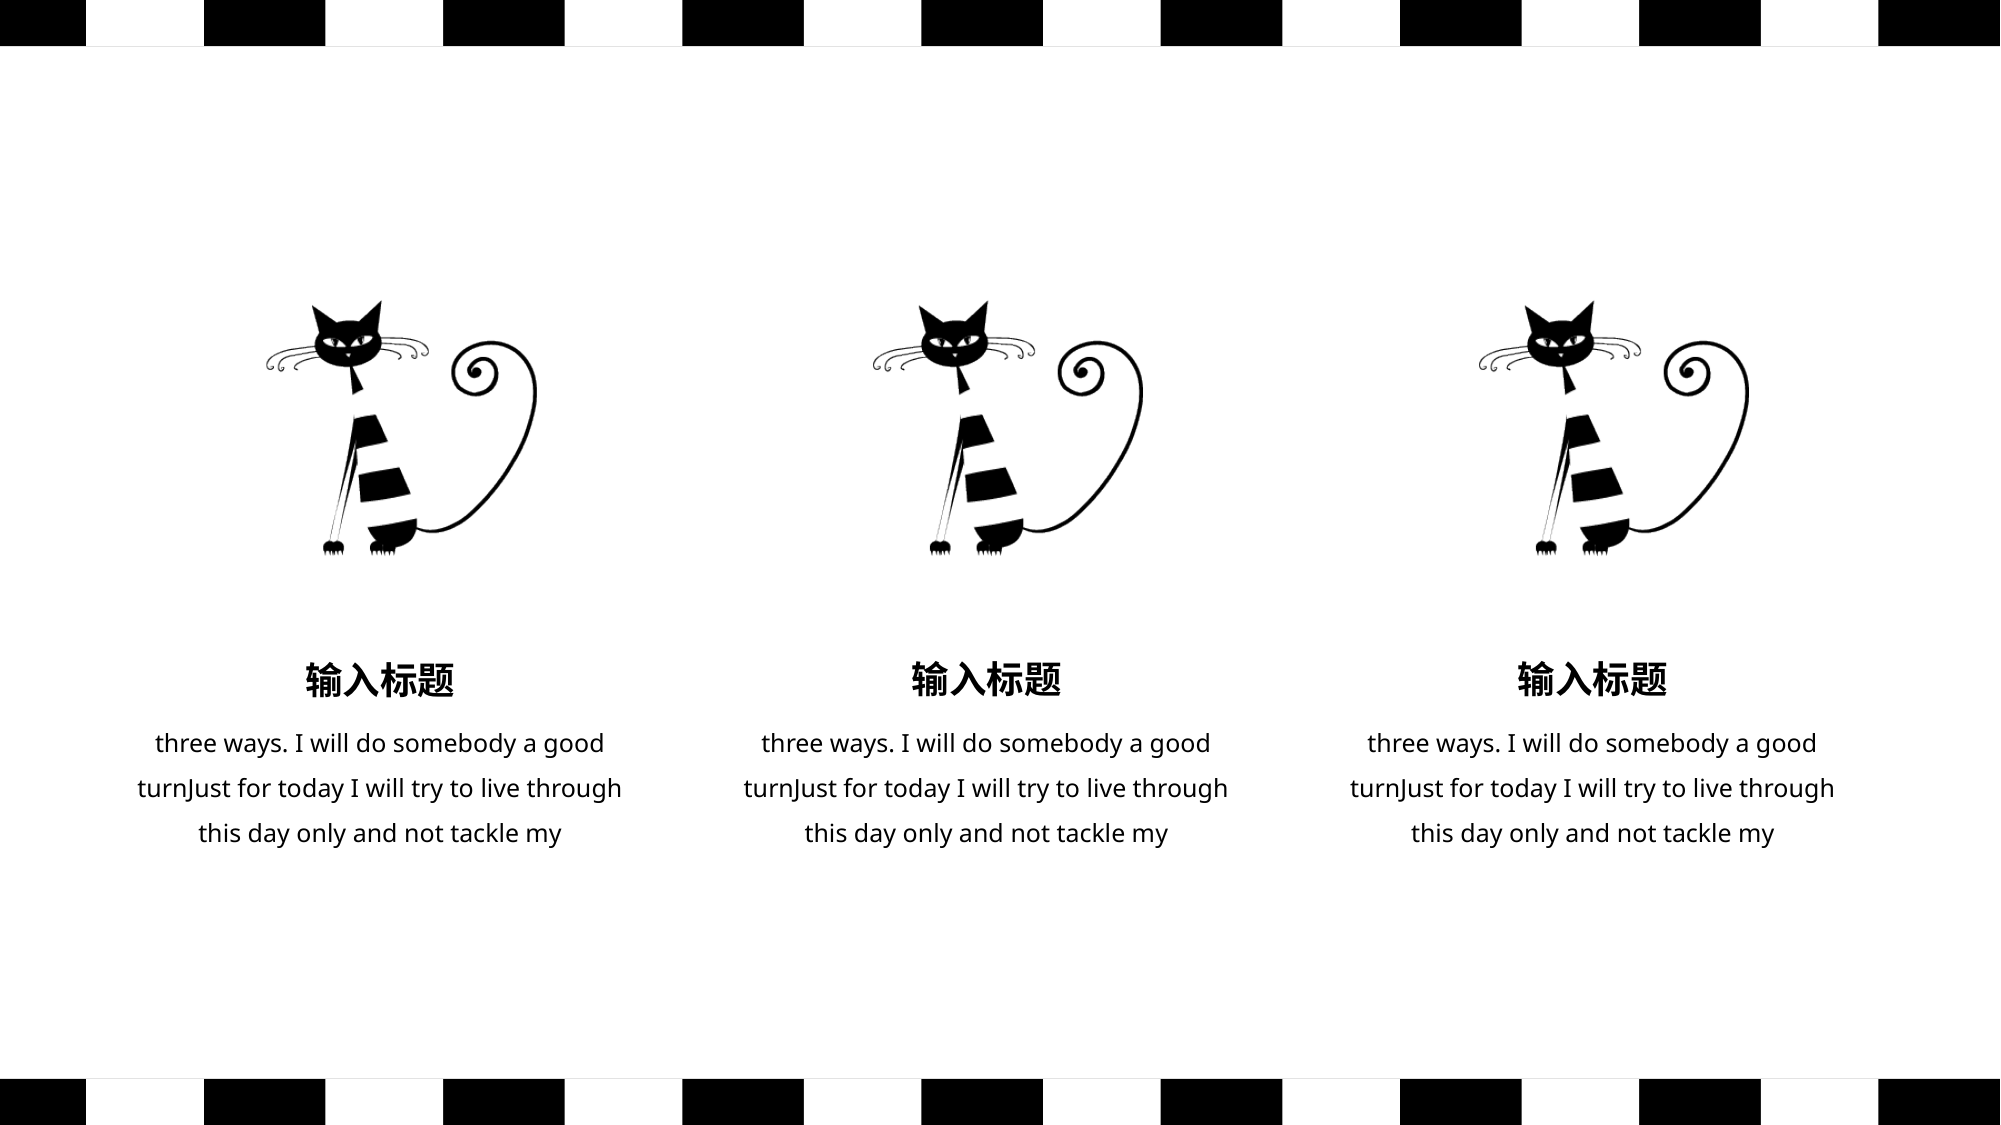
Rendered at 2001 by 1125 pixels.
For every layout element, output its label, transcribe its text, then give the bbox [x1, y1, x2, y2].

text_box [0, 0, 2000, 47]
picture [165, 230, 576, 627]
text_box three ways. I will do somebody a good turnJust for today I will try to live through this day only and not tackle my [1330, 705, 1856, 855]
text_box three ways. I will do somebody a good turnJust for today I will try to live through this day only and not tackle my [723, 705, 1250, 855]
text_box 输入标题 [1465, 627, 1721, 709]
text_box 输入标题 [859, 627, 1114, 709]
text_box 输入标题 [253, 627, 508, 710]
picture [1378, 230, 1788, 627]
text_box three ways. I will do somebody a good turnJust for today I will try to live through this day only and not tackle my [117, 705, 644, 855]
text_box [0, 1078, 2000, 1125]
picture [771, 230, 1182, 627]
